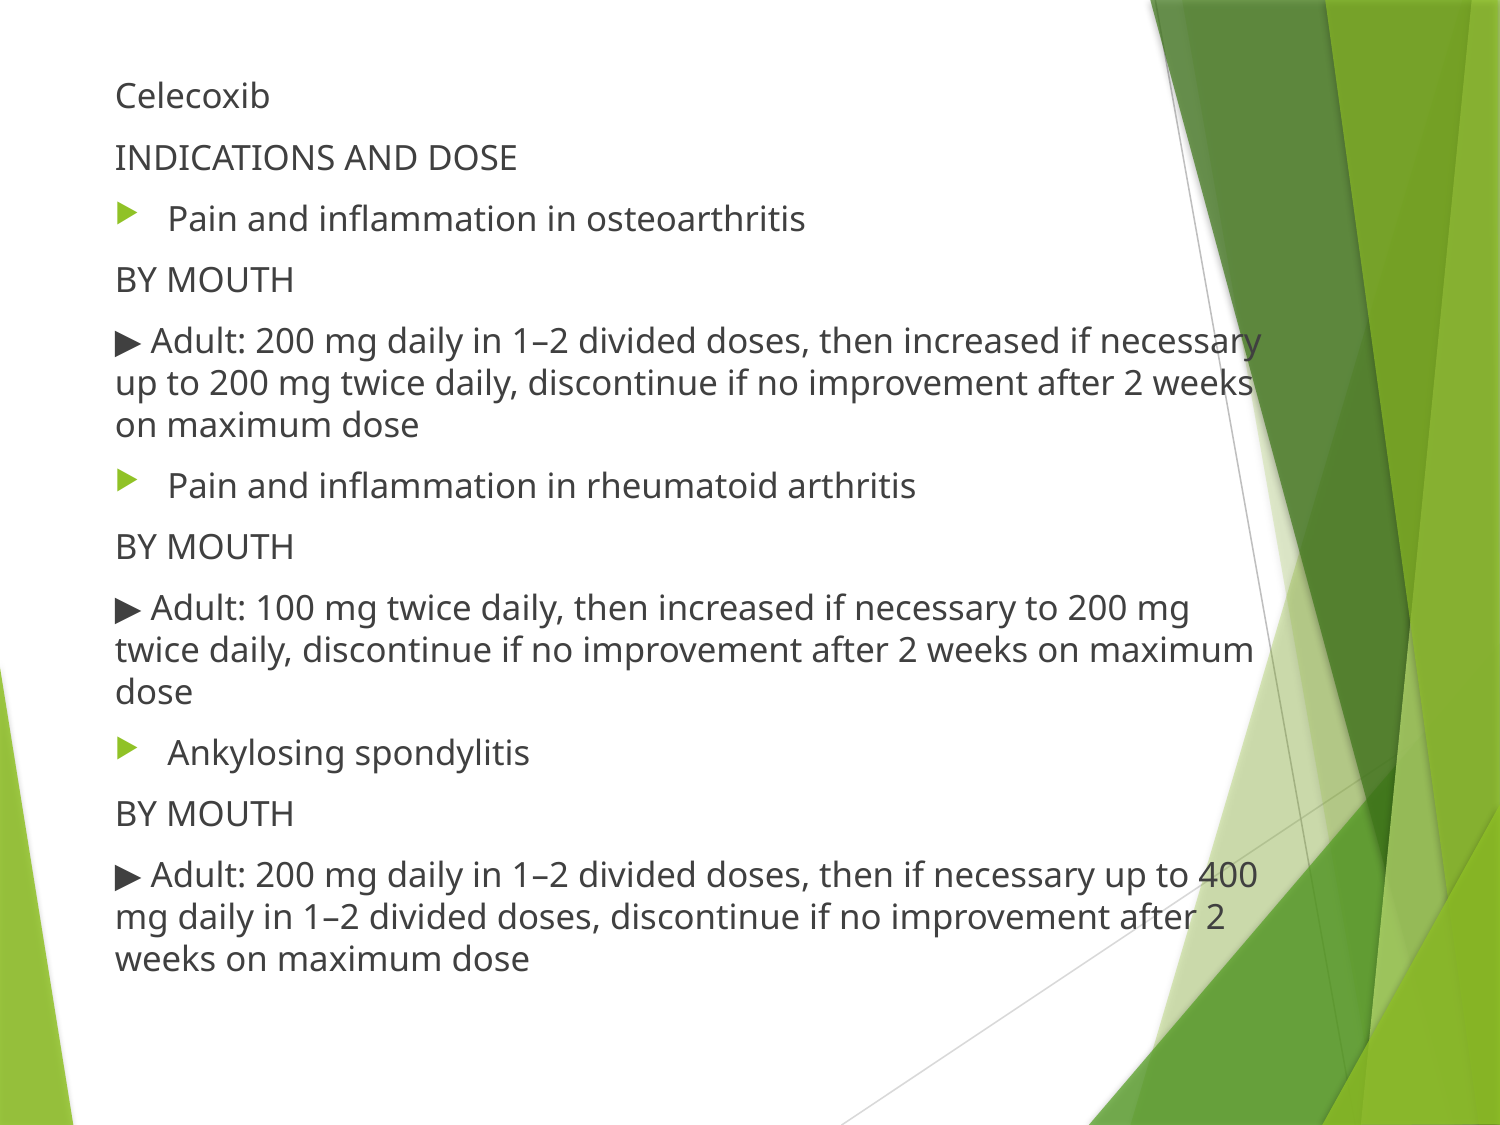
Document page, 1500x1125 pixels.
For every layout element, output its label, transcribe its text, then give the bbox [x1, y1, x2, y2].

list Celecoxib INDICATIONS AND DOSE Pain and inflammation in osteoarthritis BY MOUTH ▶ Adult: 200 mg daily in 1–2 divided doses, then increased if necessary up to 200 mg twice daily, discontinue if no improvement after 2 weeks on maximum dose Pain and inflammation in rheumatoid arthritis BY MOUTH ▶ Adult: 100 mg twice daily, then increased if necessary to 200 mg twice daily, discontinue if no improvement after 2 weeks on maximum dose Ankylosing spondylitis BY MOUTH ▶ Adult: 200 mg daily in 1–2 divided doses, then if necessary up to 400 mg daily in 1–2 divided doses, discontinue if no improvement after 2 weeks on maximum dose [99, 66, 1294, 991]
